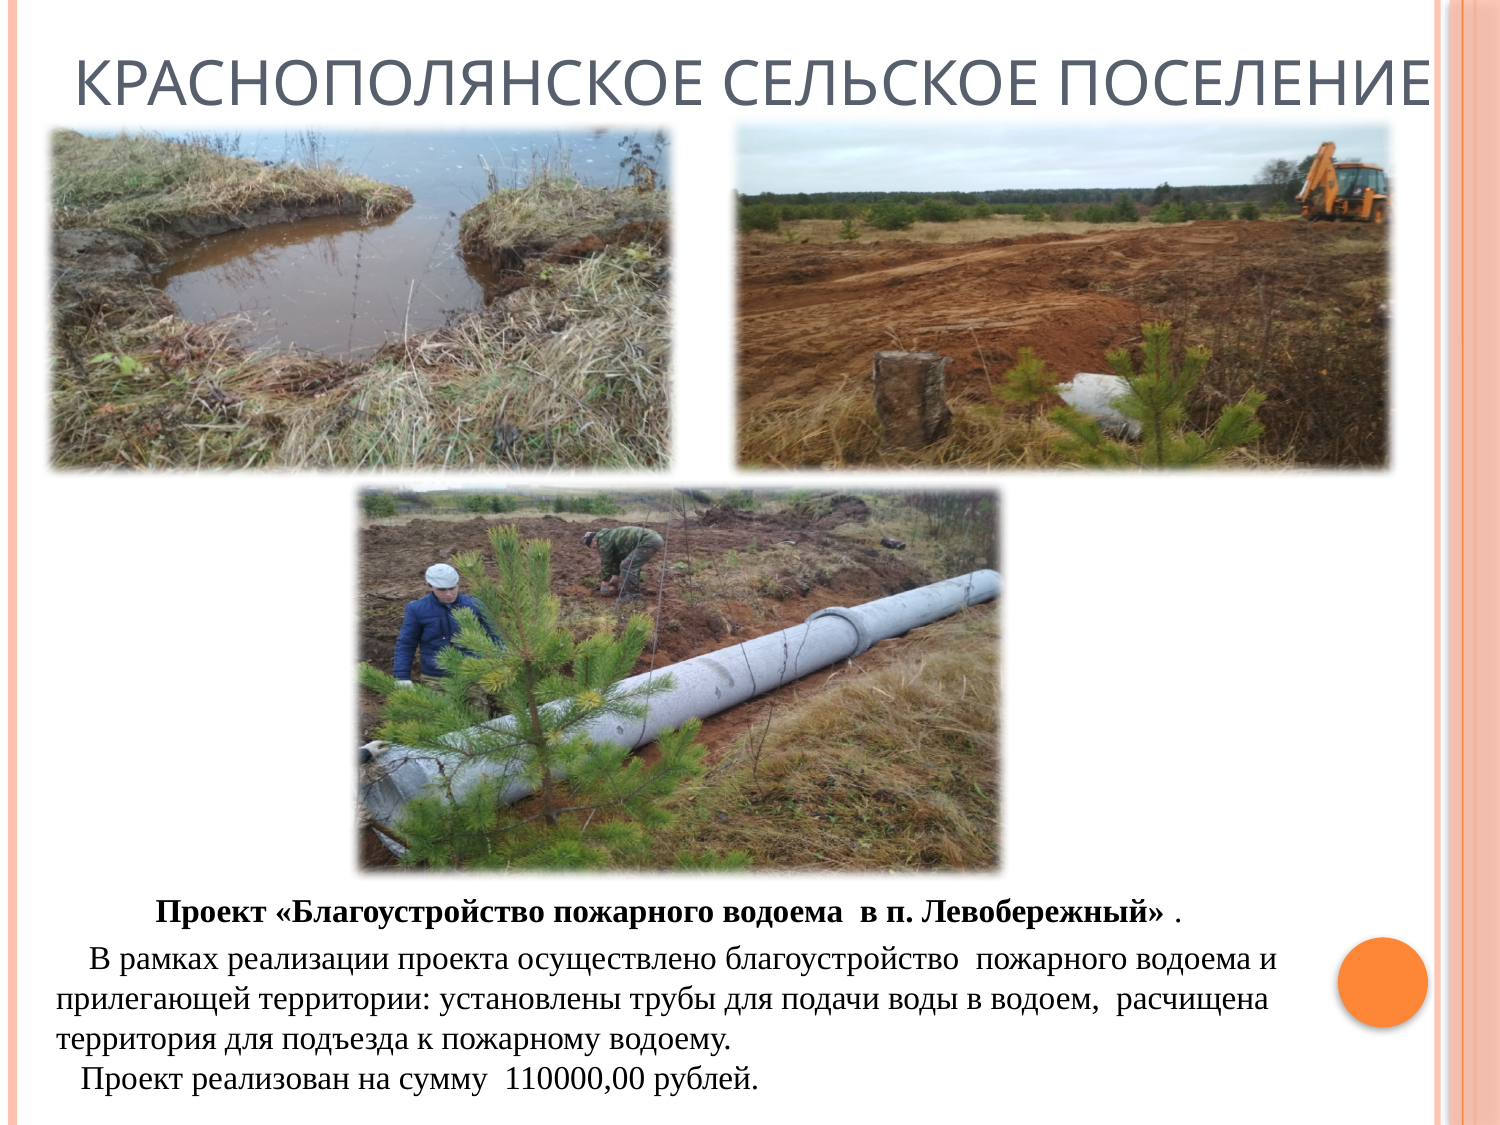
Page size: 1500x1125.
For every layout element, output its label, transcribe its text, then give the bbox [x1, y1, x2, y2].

text_box Проект «Благоустройство пожарного водоема в п. Левобережный» . [112, 881, 1235, 928]
picture [40, 113, 1400, 882]
title Краснополянское сельское поселение [53, 0, 1455, 126]
text_box В рамках реализации проекта осуществлено благоустройство пожарного водоема и прилегающей территории: установлены трубы для подачи воды в водоем, расчищена территория для подъезда к пожарному водоему. Проект реализован на сумму 110000,00 рублей. [41, 928, 1326, 1104]
